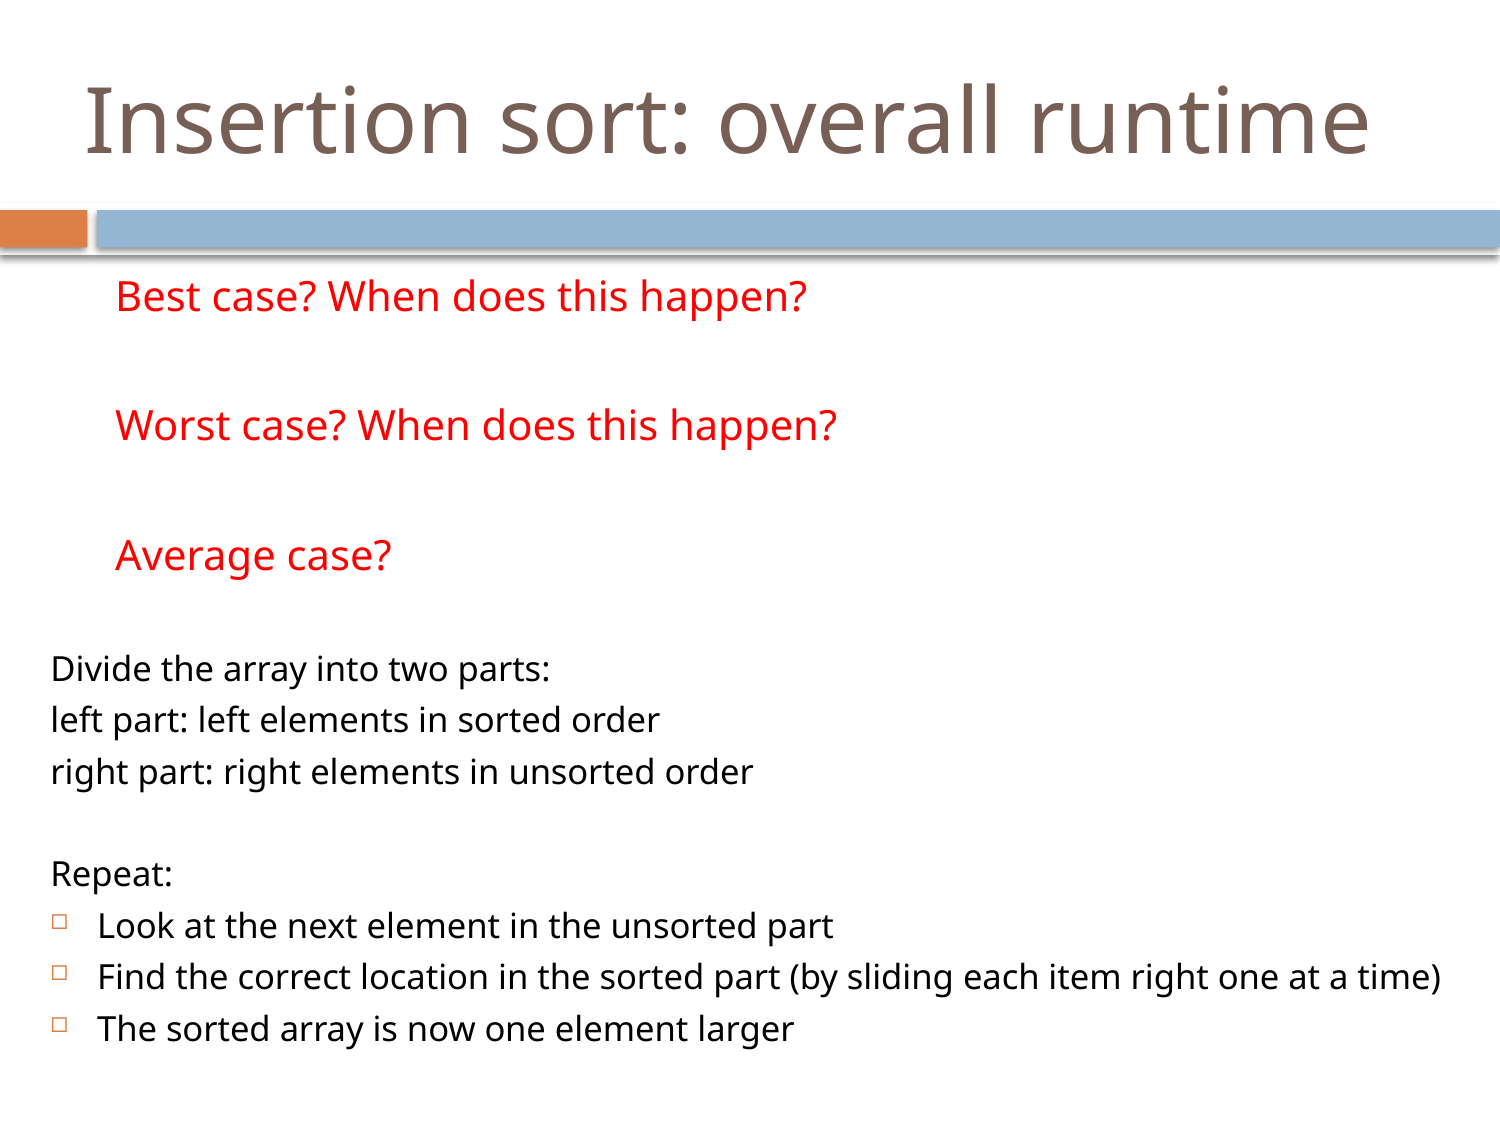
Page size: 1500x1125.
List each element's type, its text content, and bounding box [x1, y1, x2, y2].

title Insertion sort: overall runtime [69, 35, 1469, 199]
text_box Divide the array into two parts: left part: left elements in sorted order right part: right elements in unsorted order Repeat: Look at the next element in the unsorted part Find the correct location in the sorted part (by sliding each item right one at a time) The sorted array is now one element larger [35, 639, 1477, 1064]
text_box Best case? When does this happen? Worst case? When does this happen? Average case? [100, 262, 1438, 591]
